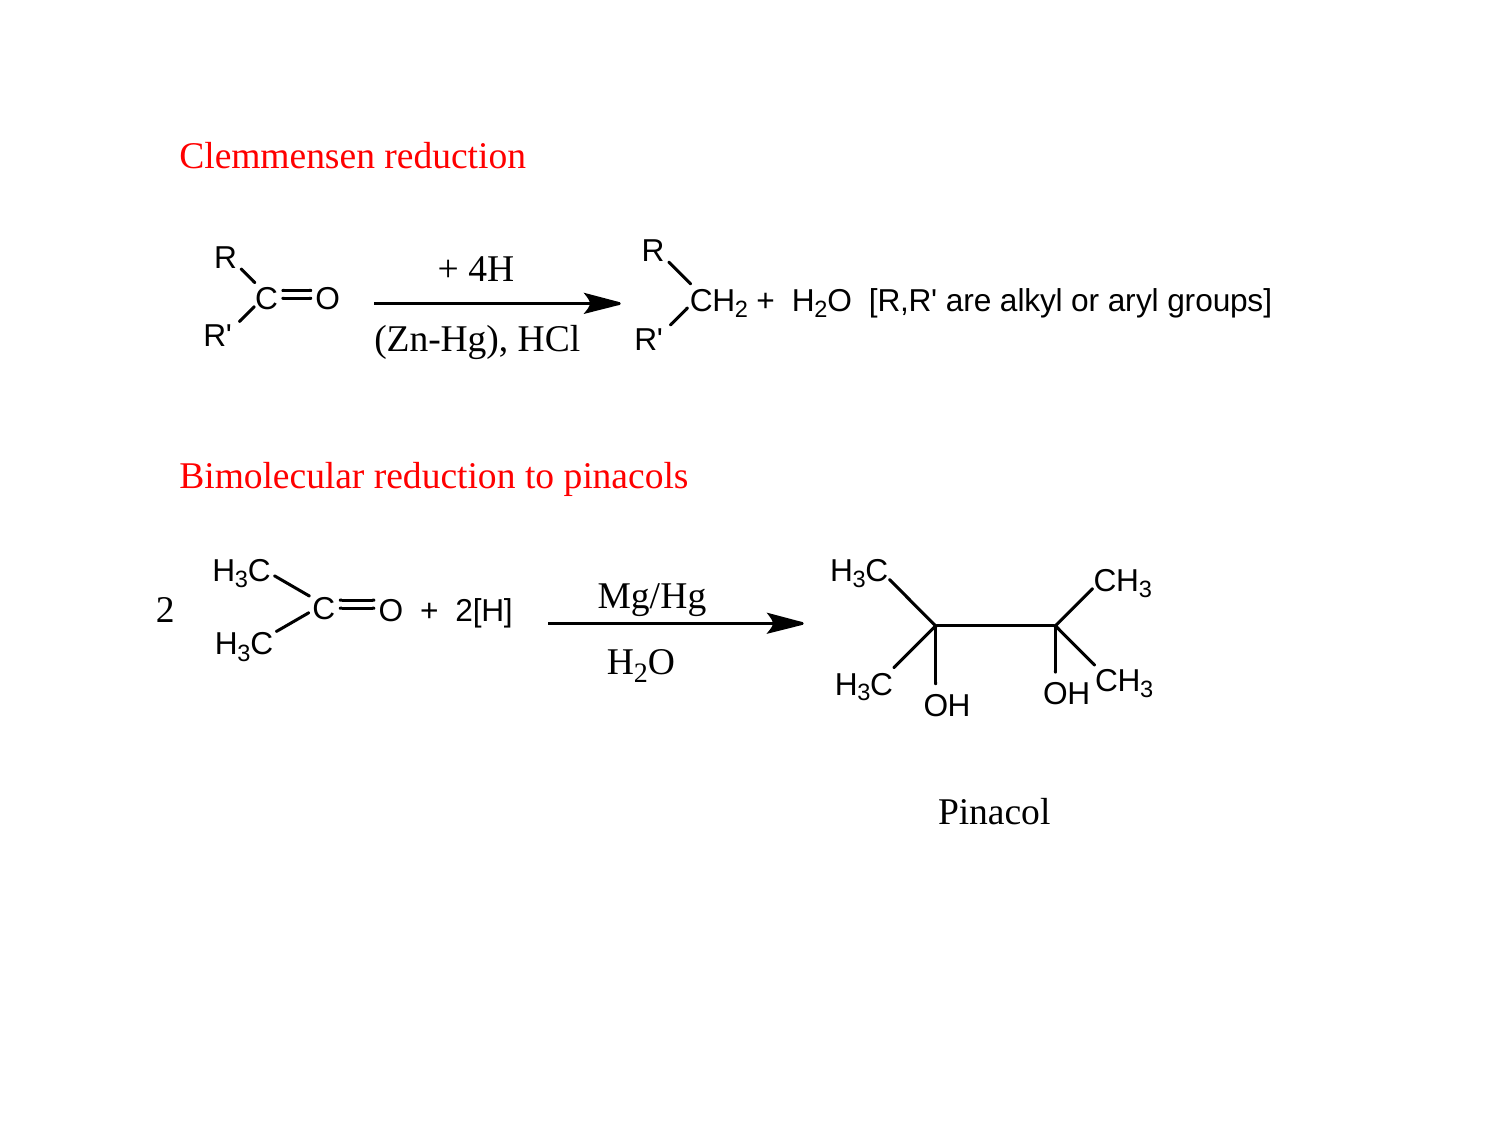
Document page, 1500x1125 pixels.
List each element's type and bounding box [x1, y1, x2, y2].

text_box [149, 124, 1282, 838]
